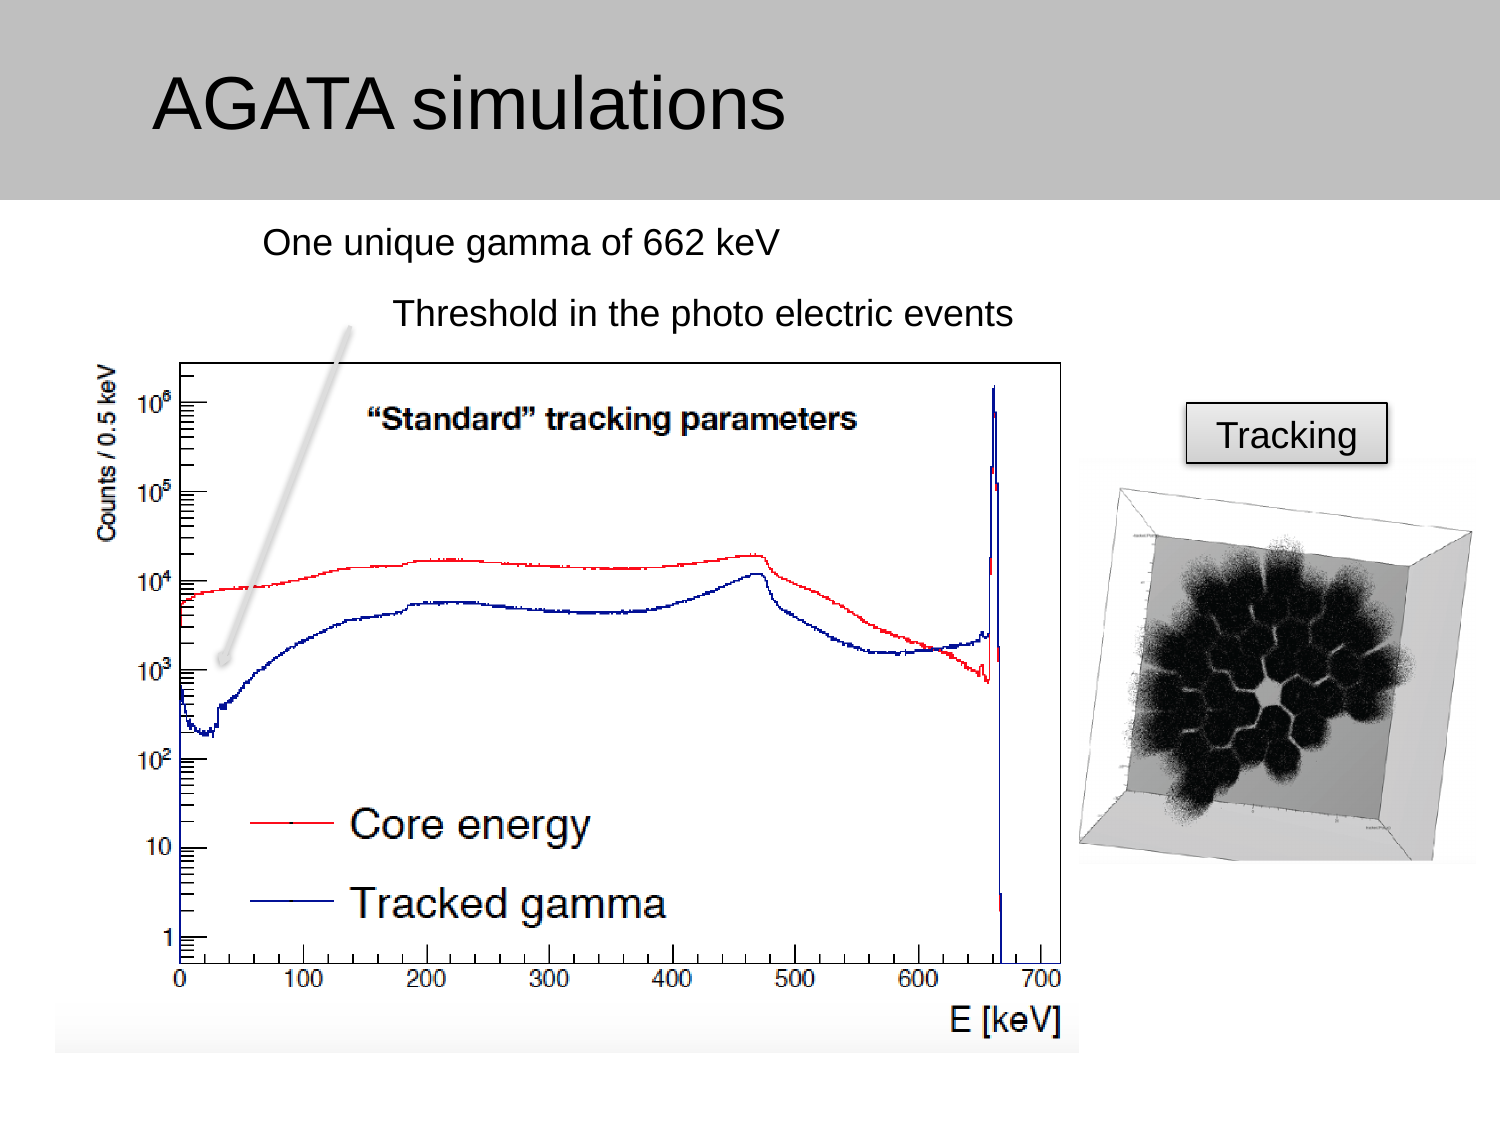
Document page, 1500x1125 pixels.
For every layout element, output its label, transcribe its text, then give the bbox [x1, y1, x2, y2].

text_box One unique gamma of 662 keV [247, 210, 1015, 271]
title AGATA simulations [137, 24, 1413, 176]
picture [54, 317, 1476, 1053]
text_box Tracking [1186, 402, 1388, 457]
text_box Threshold in the photo electric events [377, 281, 1091, 342]
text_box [220, 325, 351, 667]
